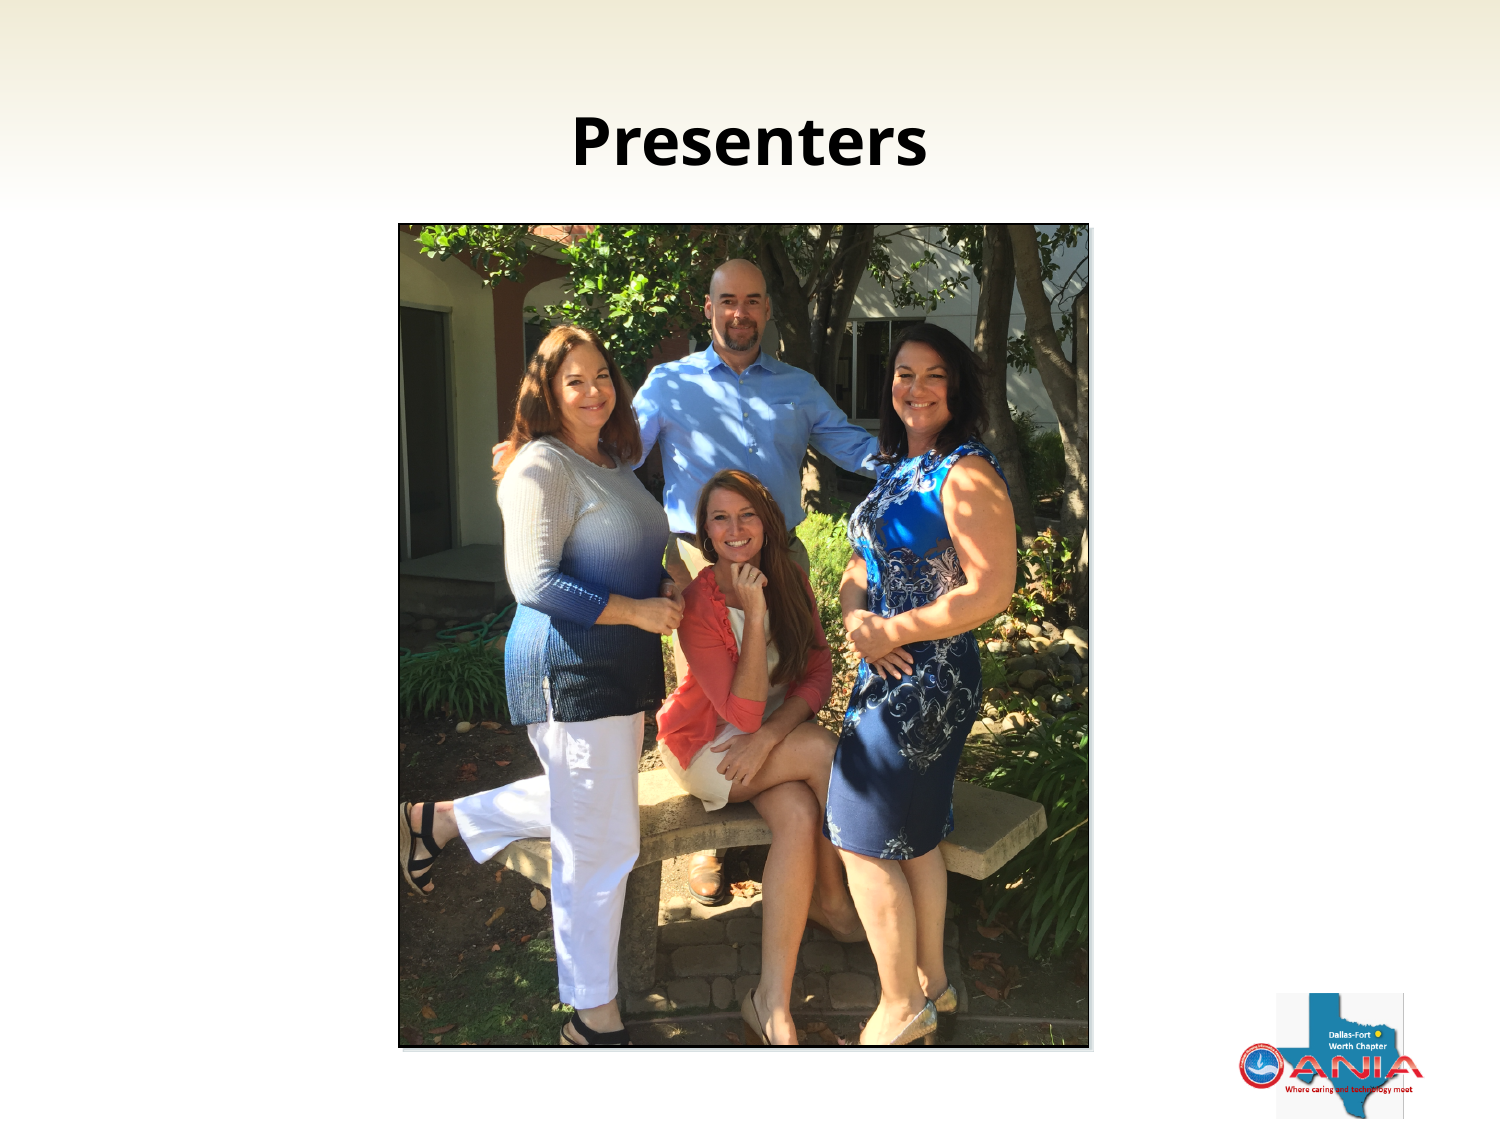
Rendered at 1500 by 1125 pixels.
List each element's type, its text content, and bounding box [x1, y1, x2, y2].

picture [399, 224, 1089, 1047]
picture [1238, 993, 1425, 1119]
title Presenters [0, 45, 1500, 233]
